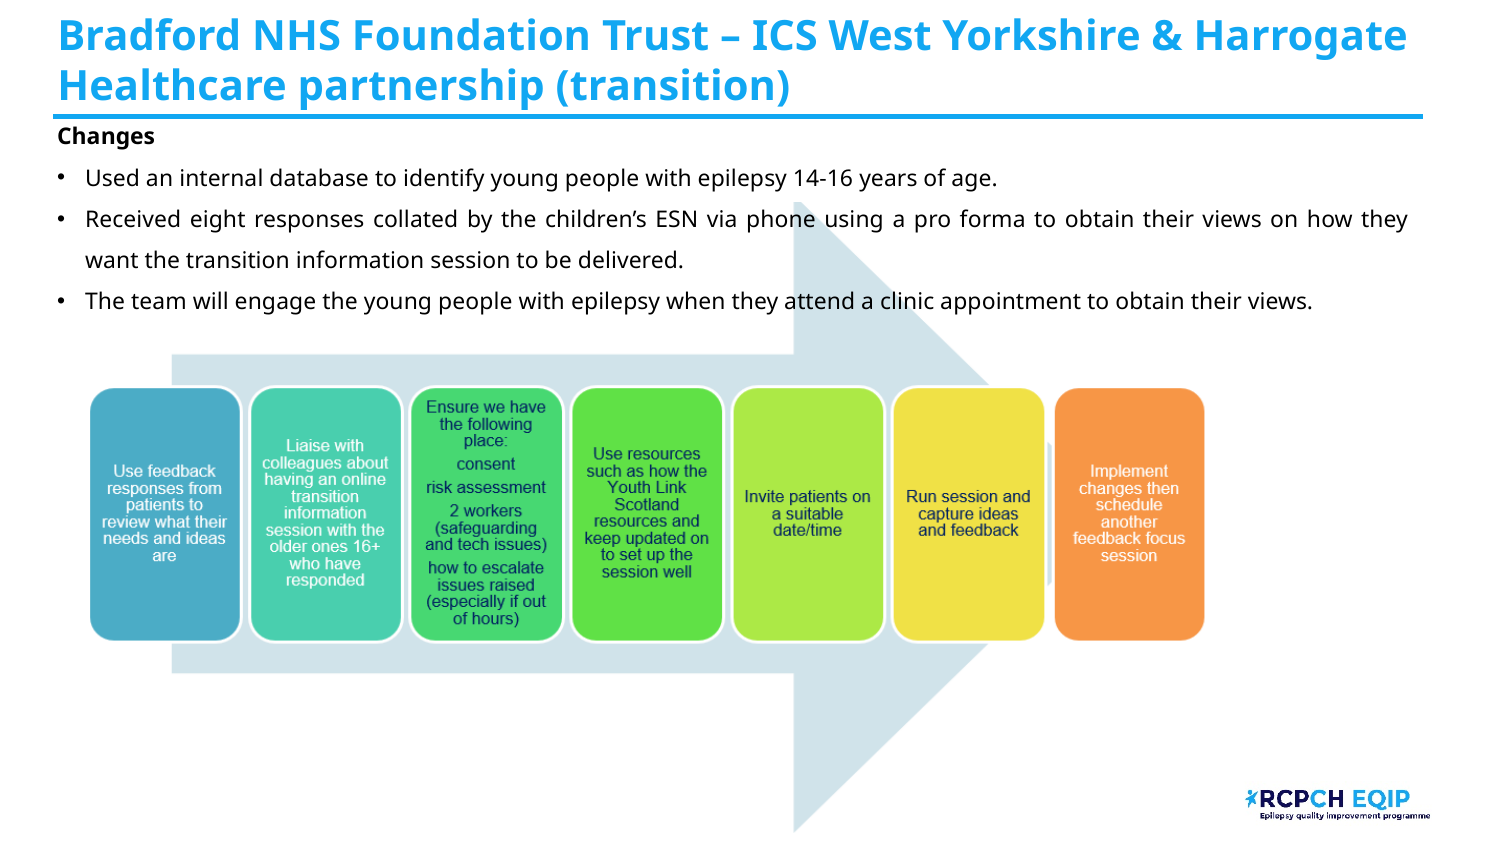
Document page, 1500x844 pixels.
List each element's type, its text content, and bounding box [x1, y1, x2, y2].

picture [1234, 781, 1473, 826]
text_box Changes Used an internal database to identify young people with epilepsy 14-16 years of age. Received eight responses collated by the children’s ESN via phone using a pro forma to obtain their views on how they want the transition information session to be delivered. The team will engage the young people with epilepsy when they attend a clinic appointment to obtain their views. [42, 114, 1425, 349]
text_box Bradford NHS Foundation Trust​ – ICS West Yorkshire & Harrogate Healthcare partnership (transition) [42, 0, 1452, 136]
picture [64, 202, 1218, 839]
